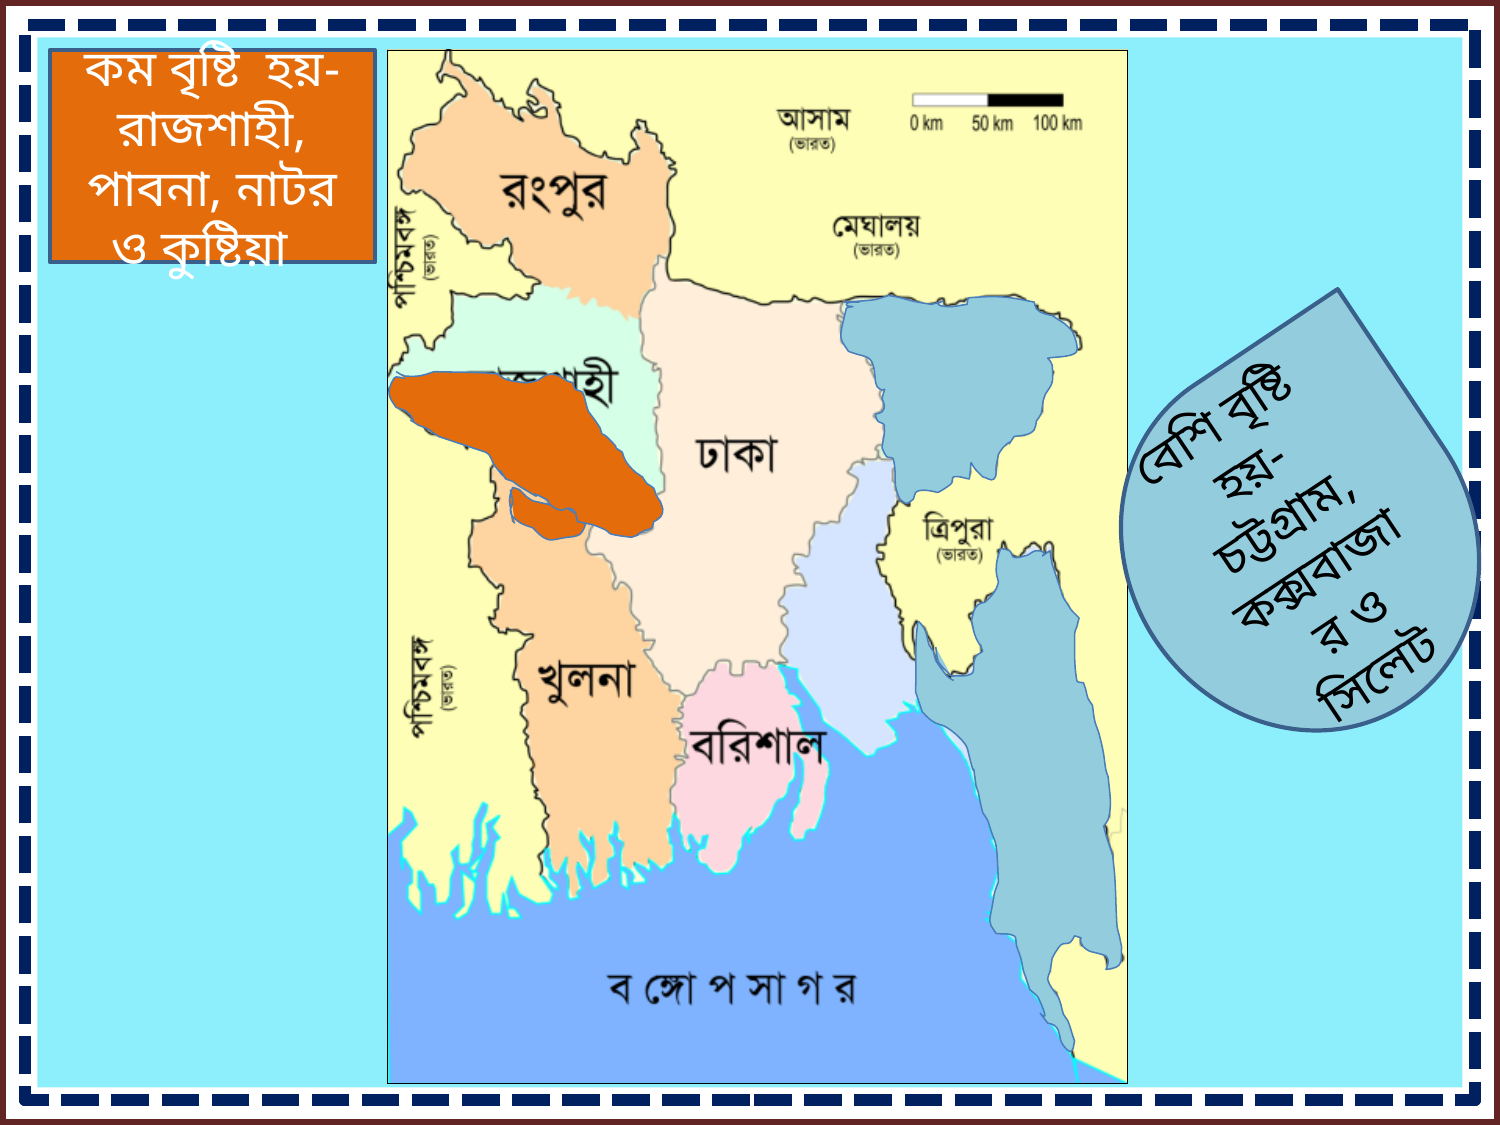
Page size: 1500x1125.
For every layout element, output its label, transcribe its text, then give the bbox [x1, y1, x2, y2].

picture [387, 49, 1128, 1085]
text_box কম বৃষ্টি হয়- রাজশাহী, পাবনা, নাটর ও কুষ্টিয়া [48, 48, 377, 264]
text_box বেশি বৃষ্টি হয়- চট্টগ্রাম, কক্সবাজার ও সিলেট [1133, 287, 1482, 733]
